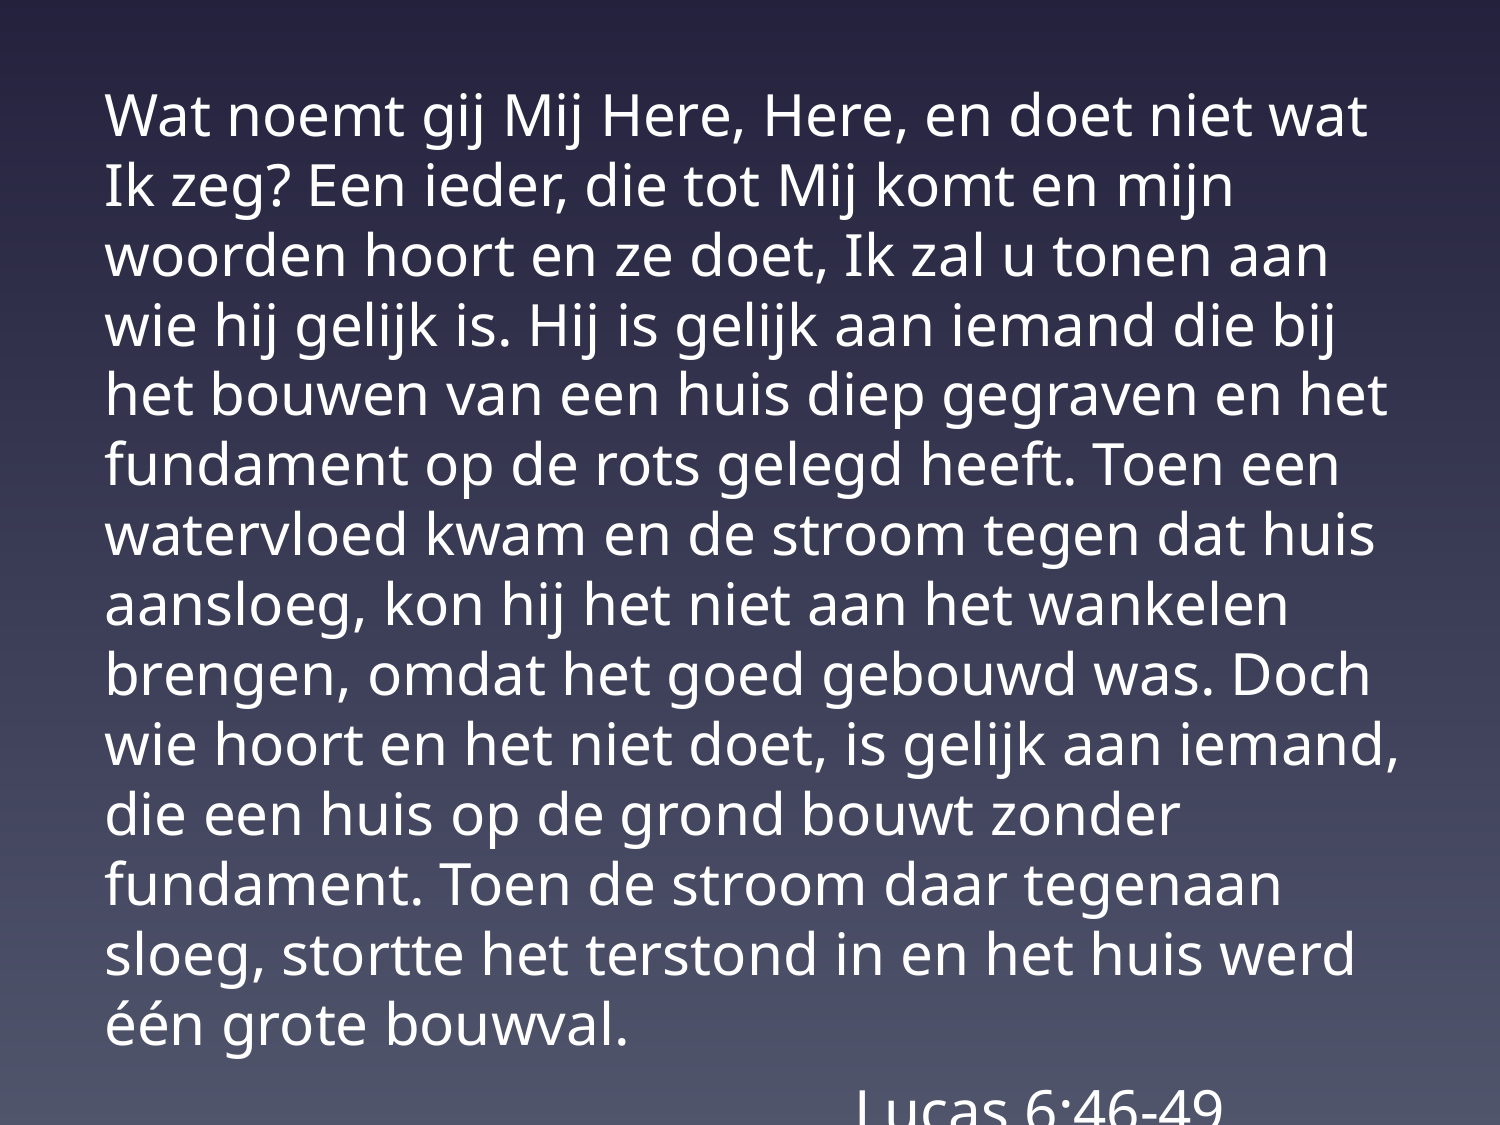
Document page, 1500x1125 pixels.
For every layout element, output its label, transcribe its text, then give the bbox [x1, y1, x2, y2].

text_box Wat noemt gij Mij Here, Here, en doet niet wat Ik zeg? Een ieder, die tot Mij komt en mijn woorden hoort en ze doet, Ik zal u tonen aan wie hij gelijk is. Hij is gelijk aan iemand die bij het bouwen van een huis diep gegraven en het fundament op de rots gelegd heeft. Toen een watervloed kwam en de stroom tegen dat huis aansloeg, kon hij het niet aan het wankelen brengen, omdat het goed gebouwd was. Doch wie hoort en het niet doet, is gelijk aan iemand, die een huis op de grond bouwt zonder fundament. Toen de stroom daar tegenaan sloeg, stortte het terstond in en het huis werd één grote bouwval. Lucas 6:46-49 [89, 70, 1422, 1125]
